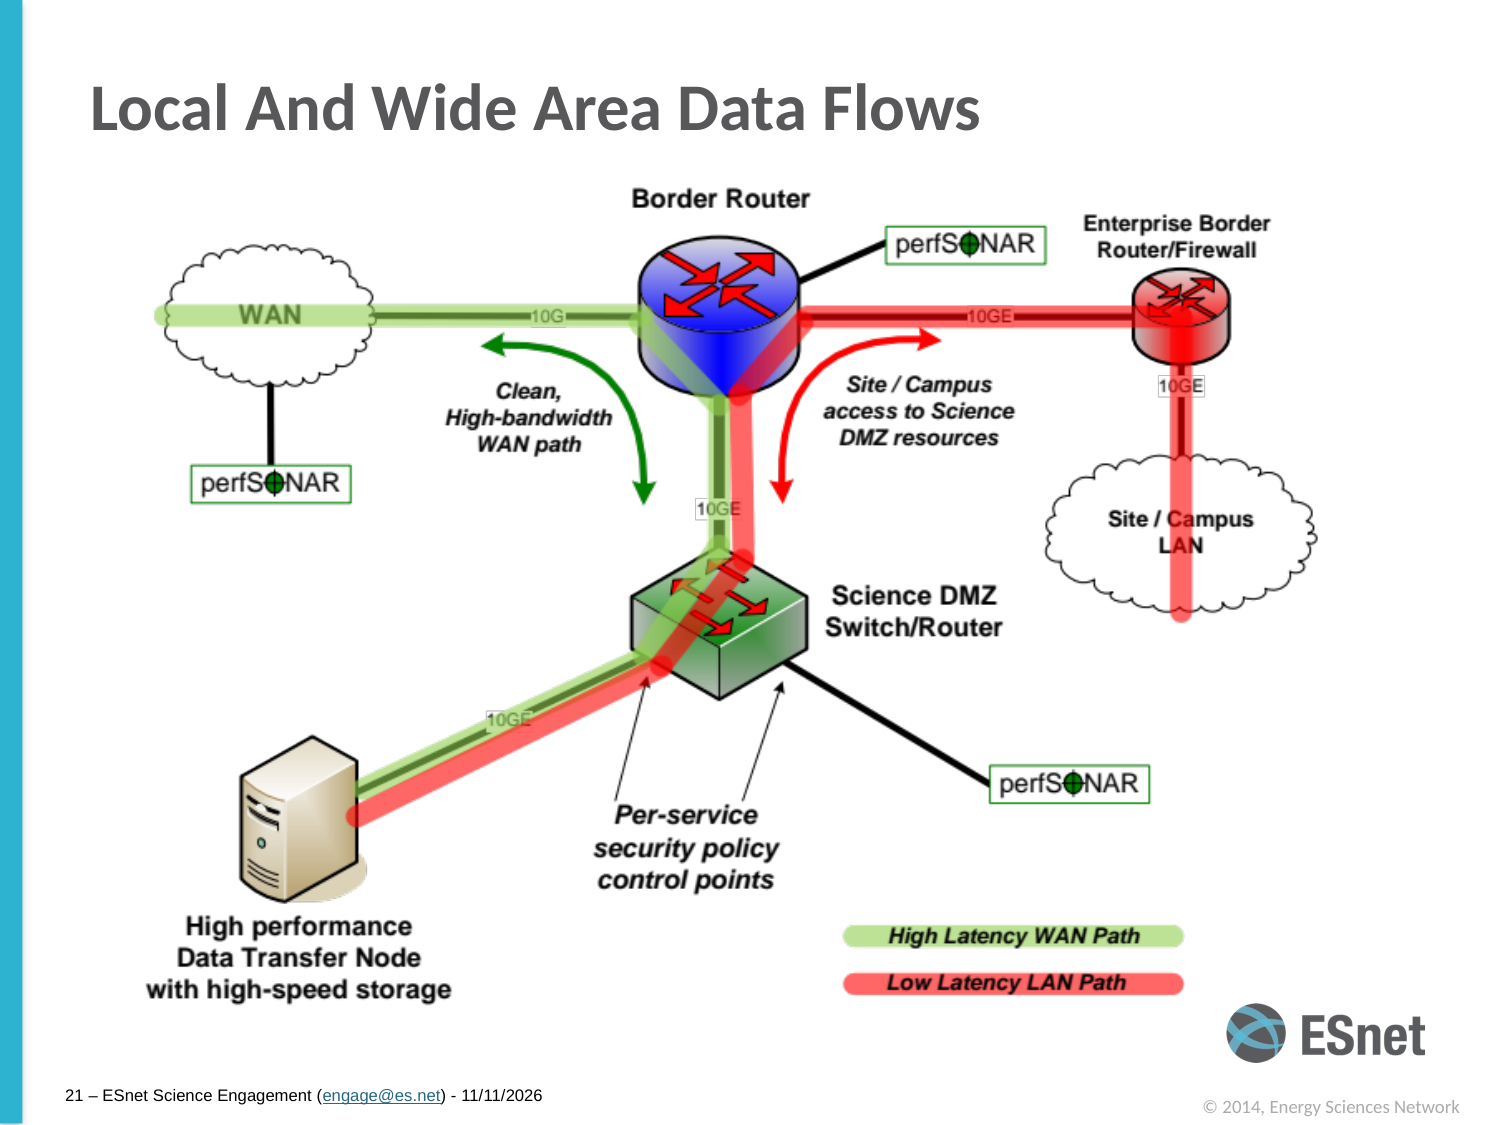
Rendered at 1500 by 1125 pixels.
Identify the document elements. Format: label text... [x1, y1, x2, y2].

text_box © 2014, Energy Sciences Network [1187, 1095, 1500, 1125]
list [0, 119, 1500, 1083]
title Local And Wide Area Data Flows [75, 10, 1240, 118]
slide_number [50, 1090, 582, 1110]
